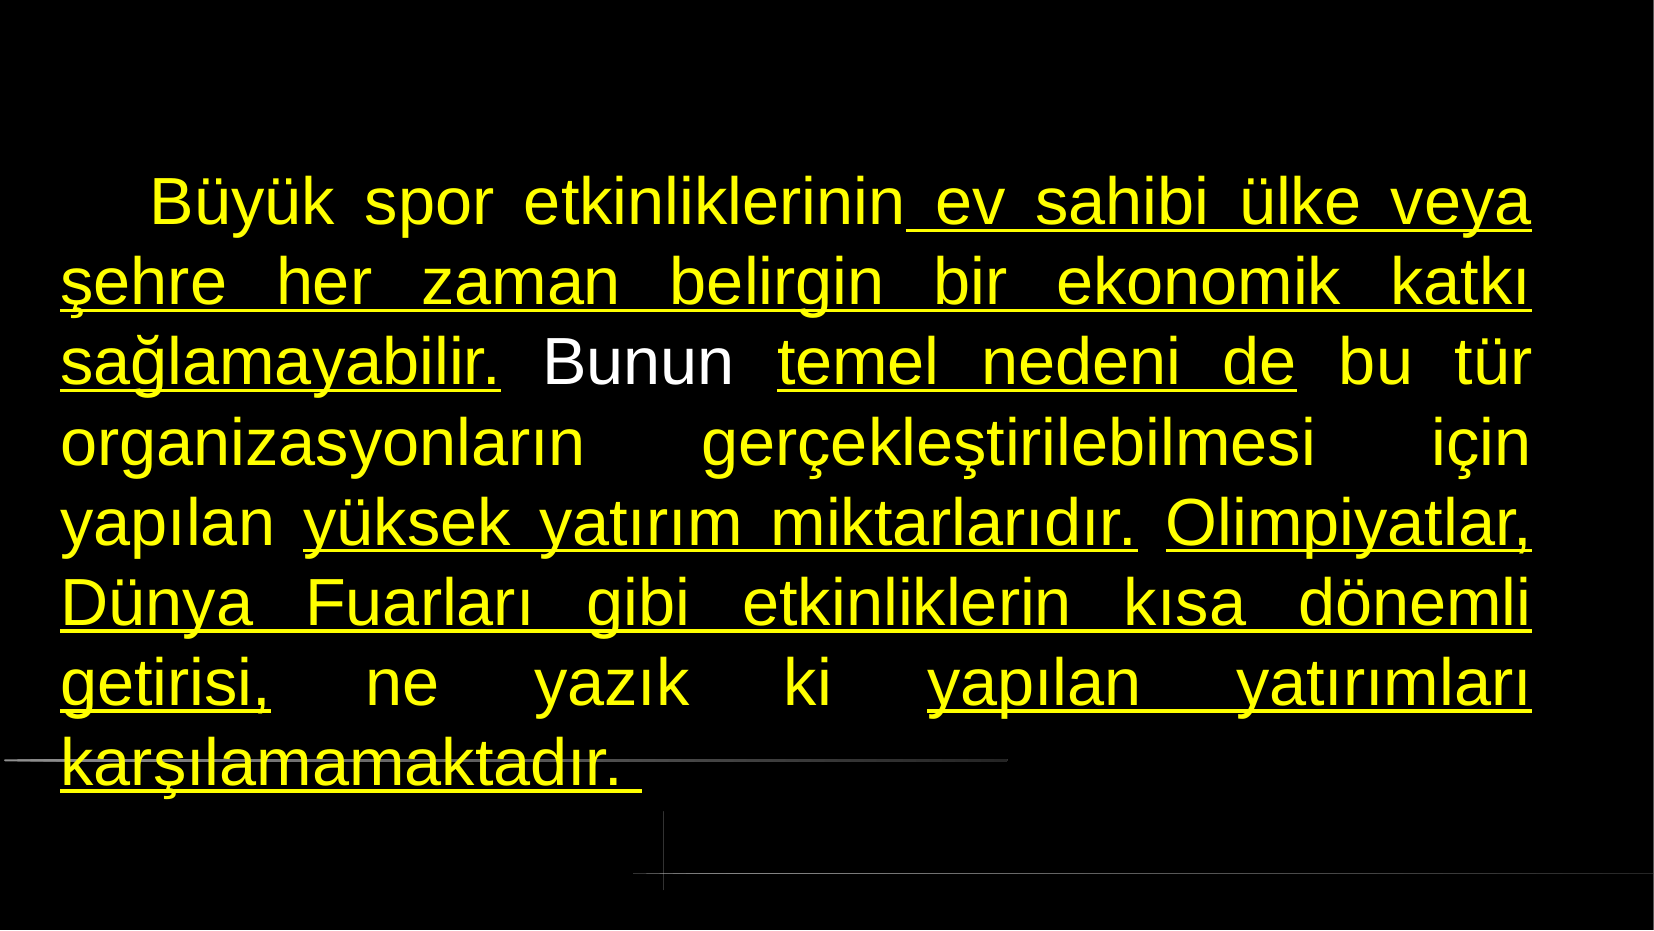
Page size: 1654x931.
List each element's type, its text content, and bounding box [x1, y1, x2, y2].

list Büyük spor etkinliklerinin ev sahibi ülke veya şehre her zaman belirgin bir ekonomik katkı sağlamayabilir. Bunun temel nedeni de bu tür organizasyonların gerçekleştirilebilmesi için yapılan yüksek yatırım miktarlarıdır. Olimpiyatlar, Dünya Fuarları gibi etkinliklerin kısa dönemli getirisi, ne yazık ki yapılan yatırımları karşılamamaktadır. [60, 48, 1533, 865]
